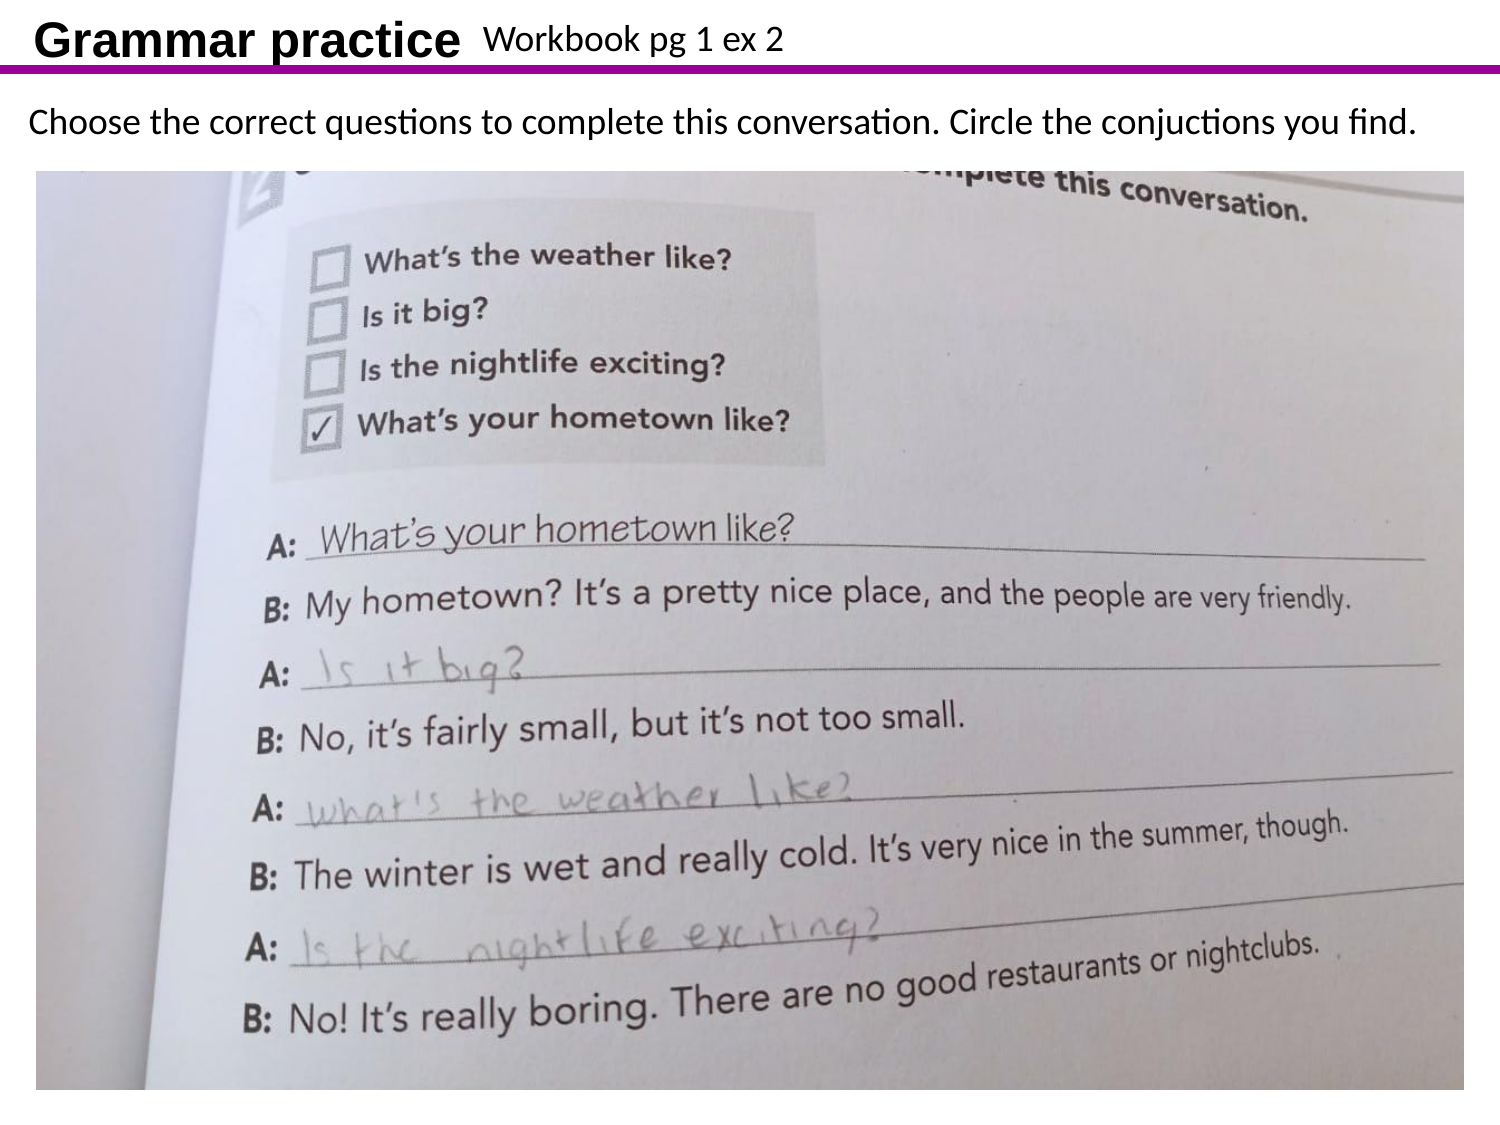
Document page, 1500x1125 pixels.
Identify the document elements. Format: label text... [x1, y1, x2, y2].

text_box Workbook pg 1 ex 2 [505, 6, 800, 65]
text_box Grammar practice [18, 0, 505, 65]
picture [36, 171, 1464, 1090]
text_box Choose the correct questions to complete this conversation. Circle the conjuctions you find. [13, 89, 1473, 150]
